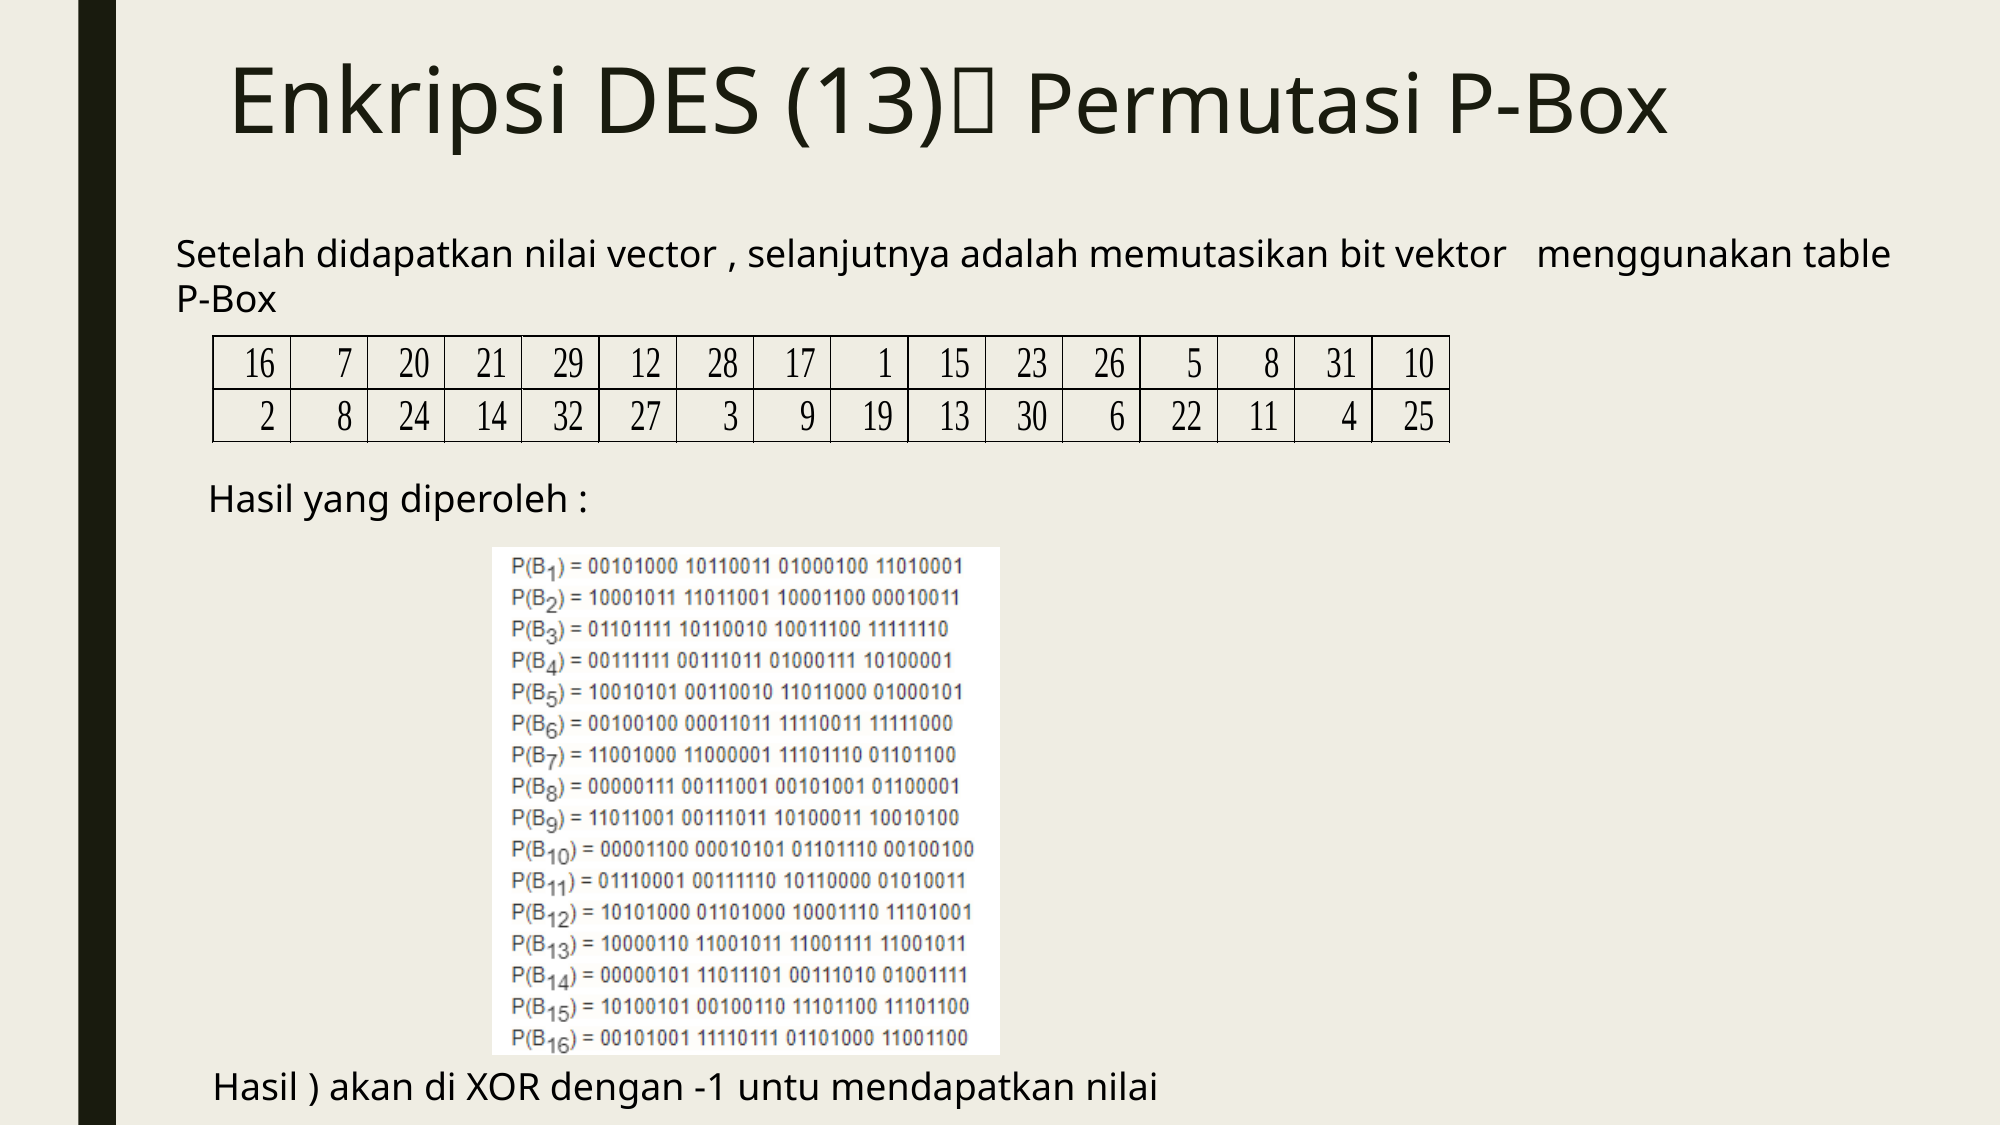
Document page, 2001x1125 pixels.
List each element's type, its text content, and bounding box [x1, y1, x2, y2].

title Enkripsi DES (13) Permutasi P-Box [212, 48, 1788, 171]
text_box Hasil yang diperoleh : [193, 467, 604, 528]
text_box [212, 335, 1450, 498]
picture [492, 547, 1000, 1055]
